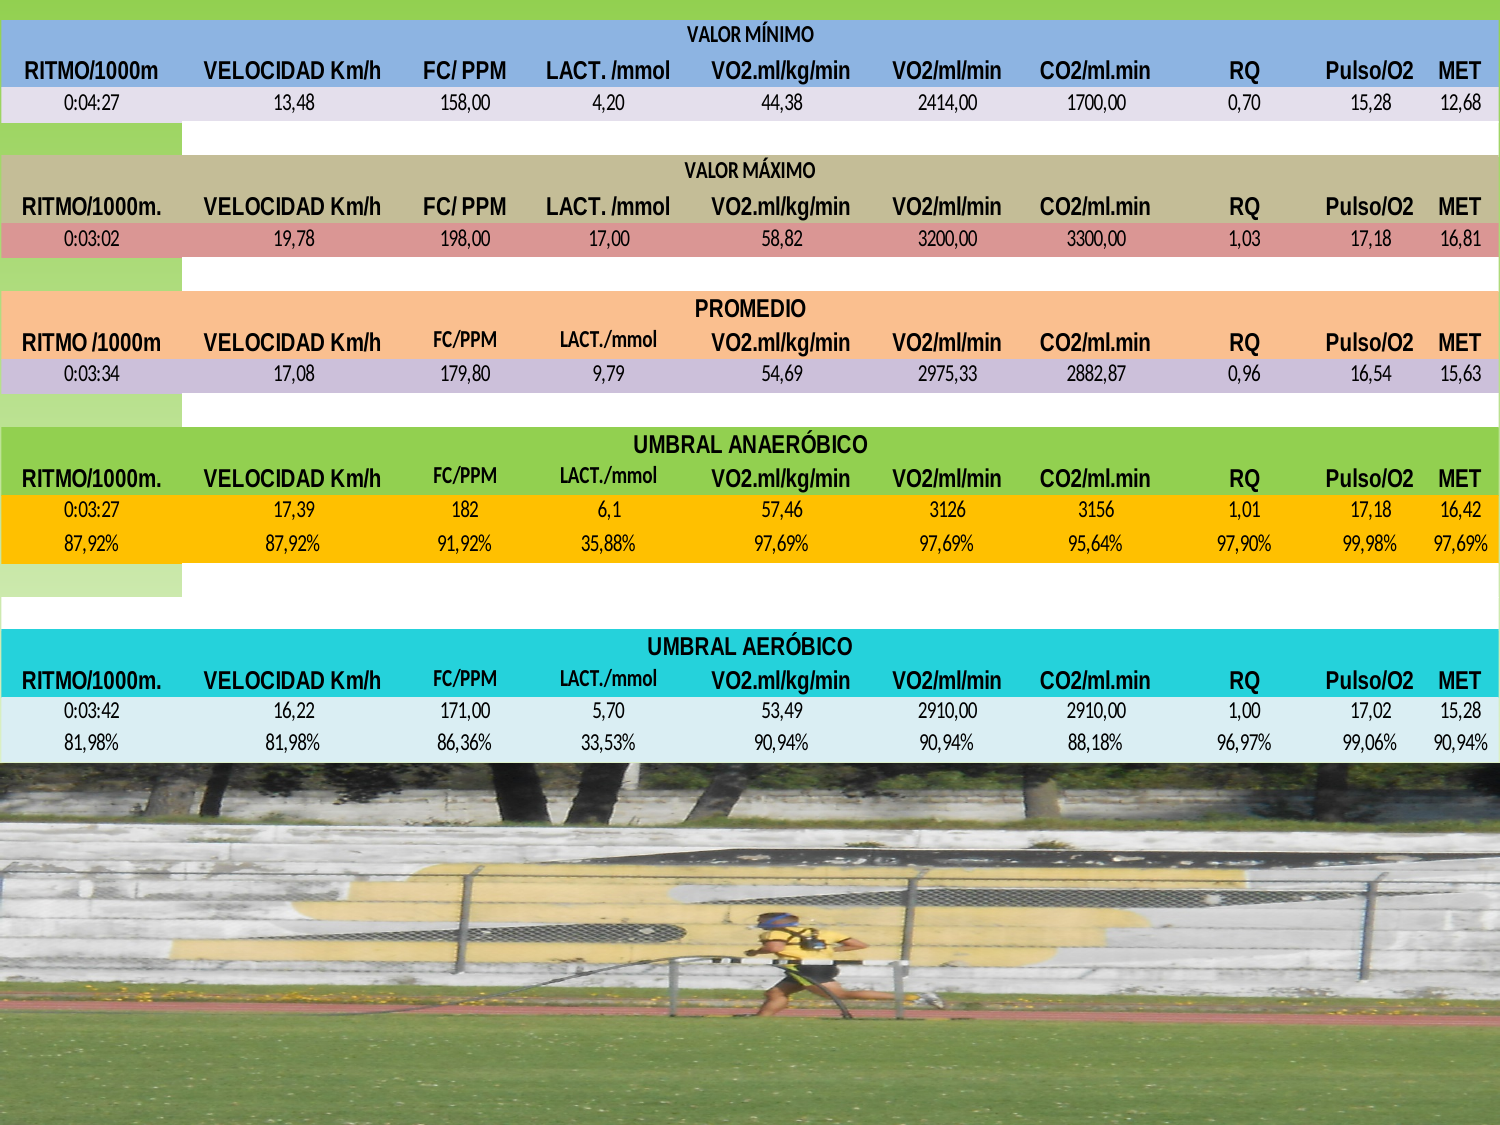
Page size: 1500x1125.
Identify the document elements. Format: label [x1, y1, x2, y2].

picture [0, 764, 1500, 1125]
text_box [0, 18, 1500, 764]
